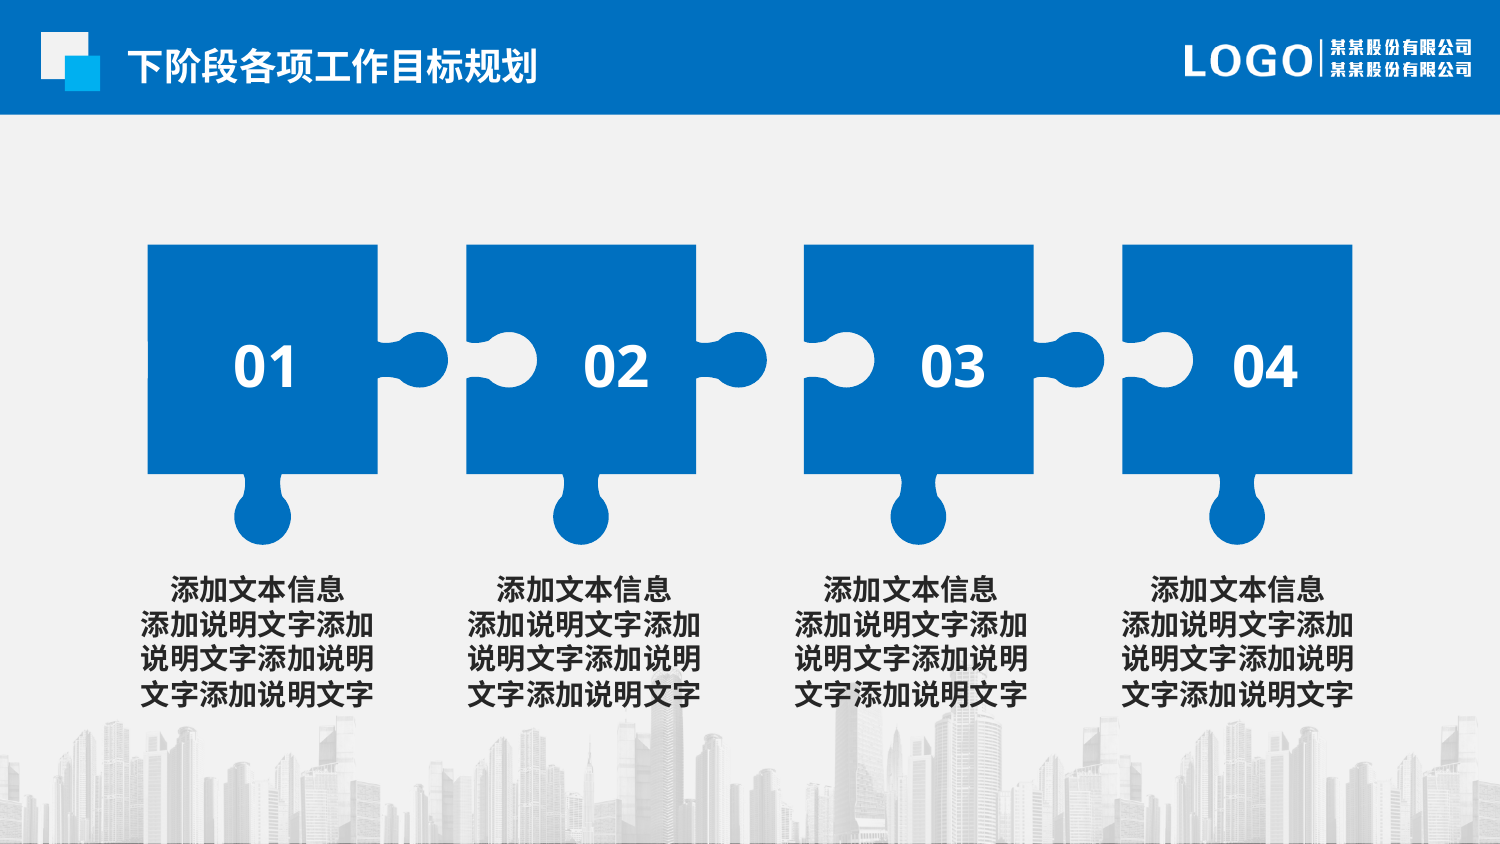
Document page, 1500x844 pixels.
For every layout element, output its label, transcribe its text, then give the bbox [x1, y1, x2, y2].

text_box 添加文本信息 添加说明文字添加说明文字添加说明文字添加说明文字 [112, 563, 404, 777]
text_box [39, 30, 91, 81]
text_box [0, 0, 1500, 117]
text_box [1122, 244, 1353, 546]
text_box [803, 244, 1105, 546]
text_box 添加文本信息 添加说明文字添加说明文字添加说明文字添加说明文字 [1092, 563, 1385, 777]
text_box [147, 244, 449, 546]
text_box 添加文本信息 添加说明文字添加说明文字添加说明文字添加说明文字 [438, 563, 731, 777]
text_box 添加文本信息 添加说明文字添加说明文字添加说明文字添加说明文字 [765, 563, 1058, 777]
text_box 下阶段各项工作目标规划 [112, 35, 715, 96]
picture [1185, 11, 1471, 100]
text_box [63, 54, 102, 93]
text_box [466, 244, 768, 546]
